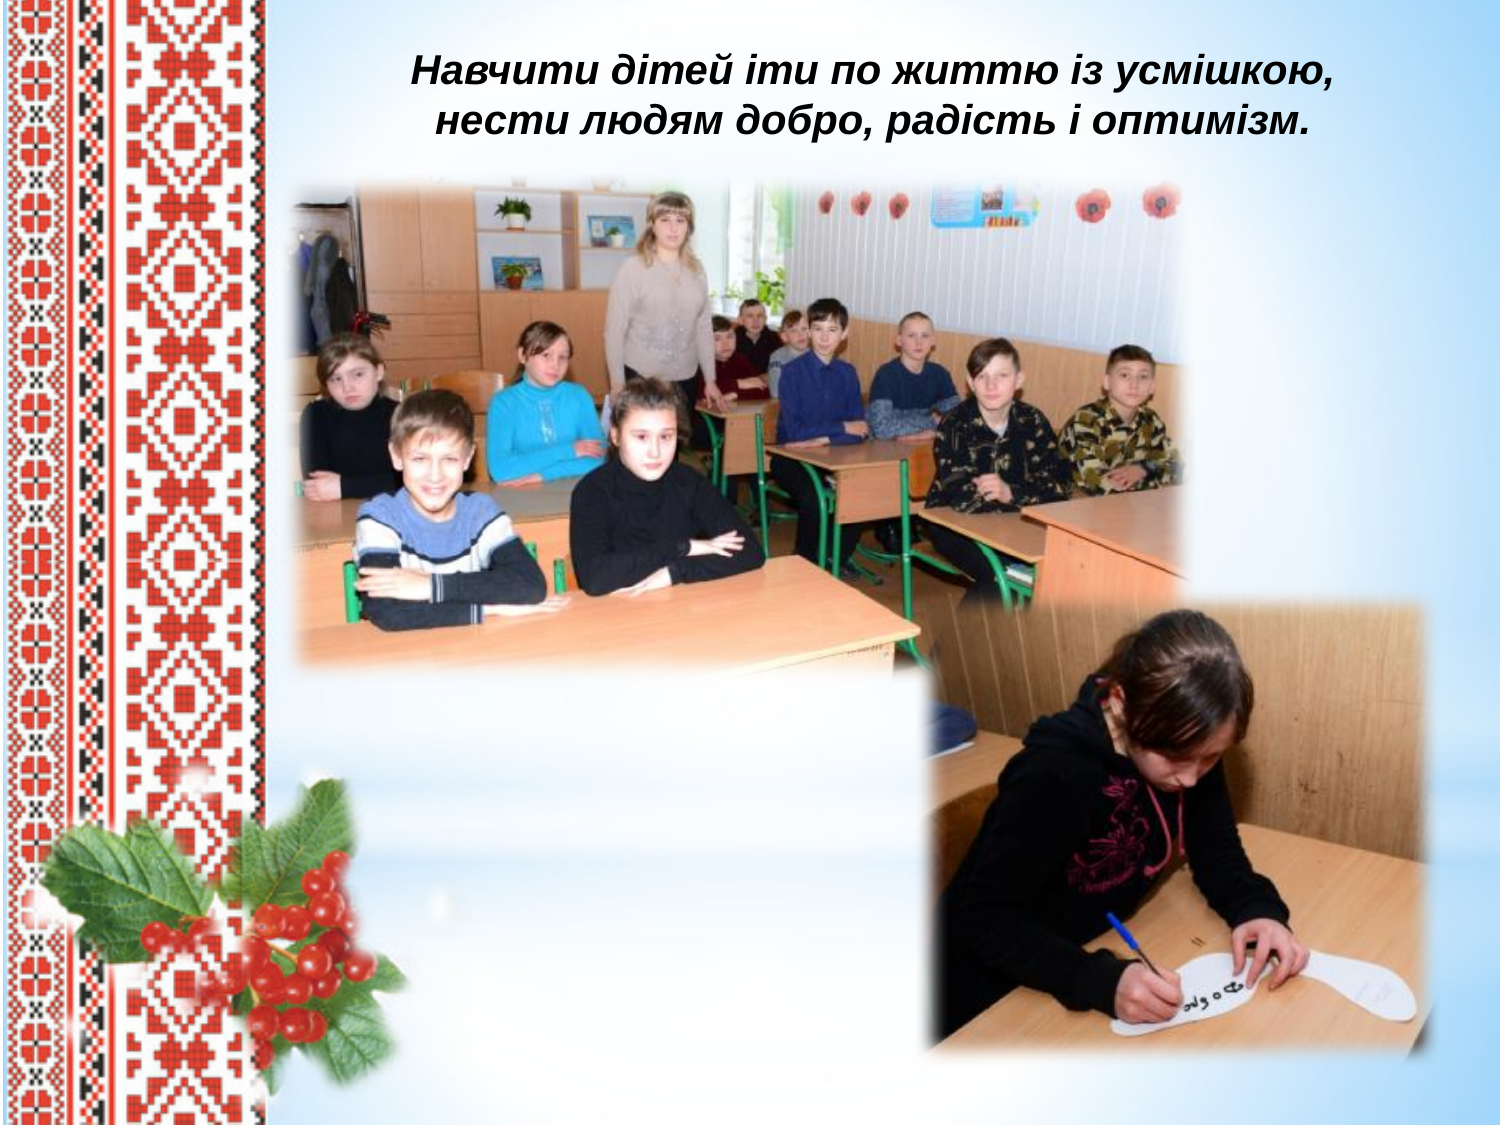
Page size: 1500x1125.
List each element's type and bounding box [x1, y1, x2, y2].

list [3, 0, 1500, 1125]
picture [280, 172, 1442, 1068]
